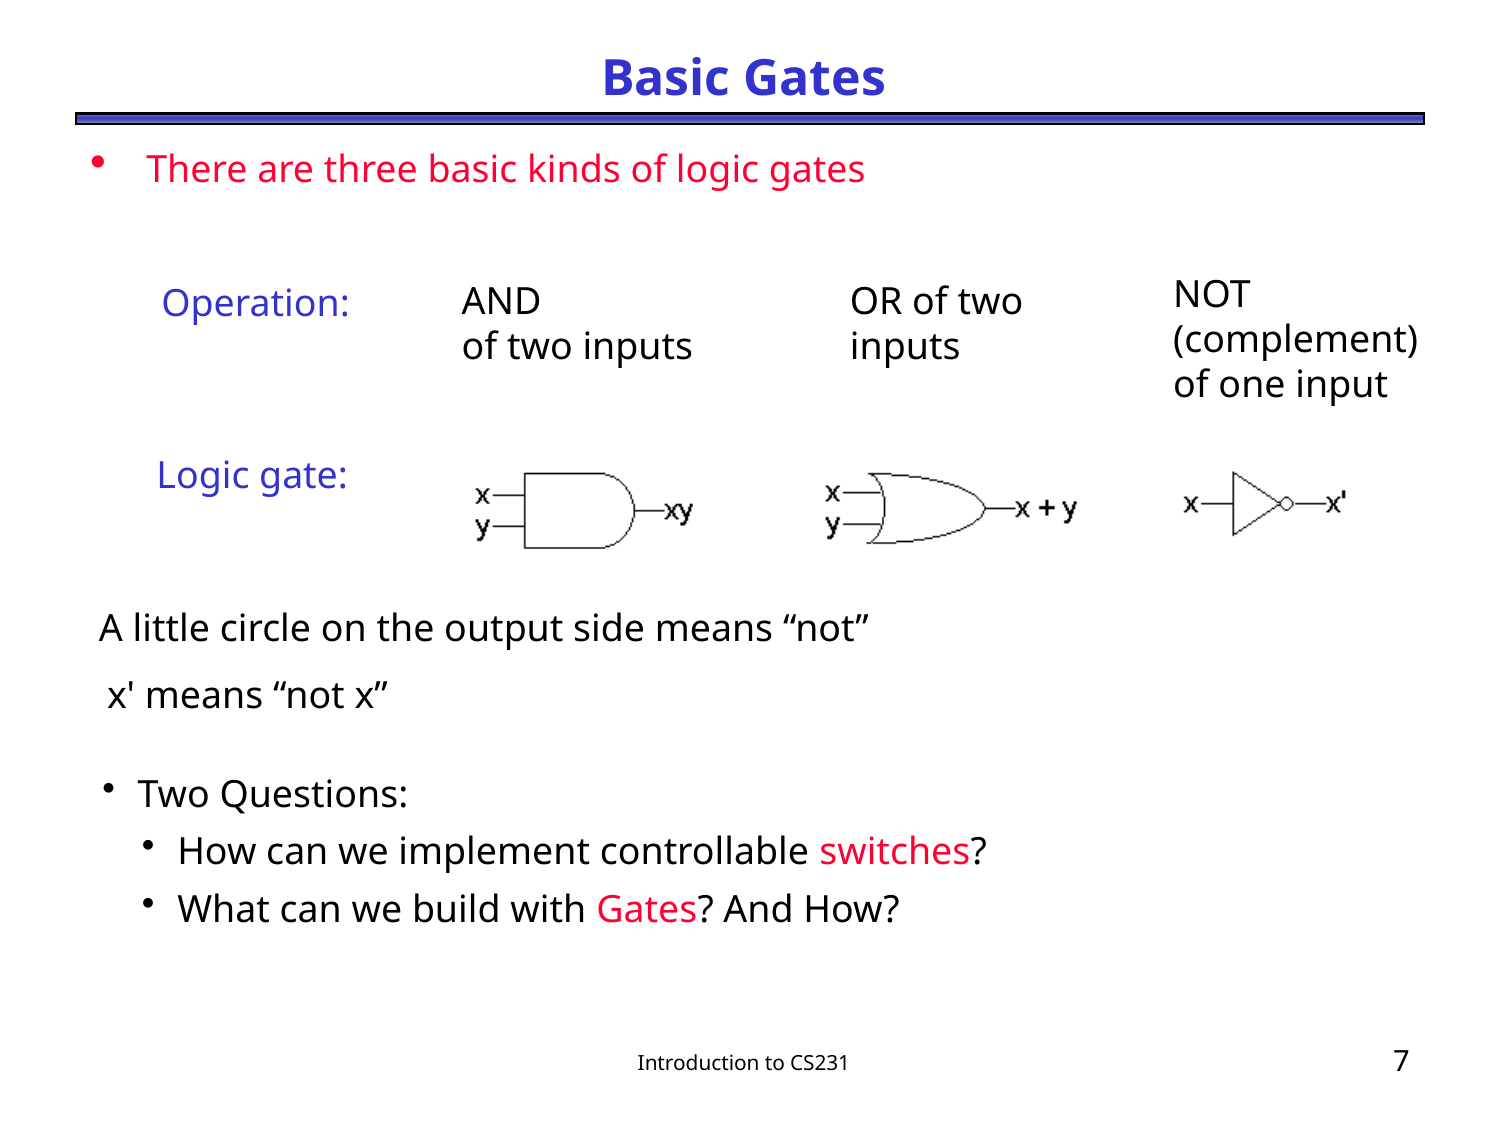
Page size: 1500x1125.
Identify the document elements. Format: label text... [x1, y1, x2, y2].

footer Introduction to CS231 [450, 1025, 1038, 1100]
text_box Operation: [146, 271, 366, 332]
text_box OR of two inputs [834, 269, 1100, 375]
text_box x' means “not x” [92, 663, 413, 723]
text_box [454, 455, 704, 563]
list There are three basic kinds of logic gates [75, 137, 1425, 988]
text_box Two Questions: How can we implement controllable switches? What can we build with Gates? And How? [87, 762, 1425, 938]
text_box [1166, 455, 1358, 552]
title Basic Gates [75, 37, 1425, 113]
text_box AND of two inputs [446, 269, 709, 375]
text_box NOT (complement) of one input [1157, 262, 1434, 413]
text_box Logic gate: [141, 443, 364, 504]
slide_number 6 [1112, 1025, 1425, 1100]
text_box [804, 455, 1088, 563]
text_box A little circle on the output side means “not” [84, 596, 885, 656]
